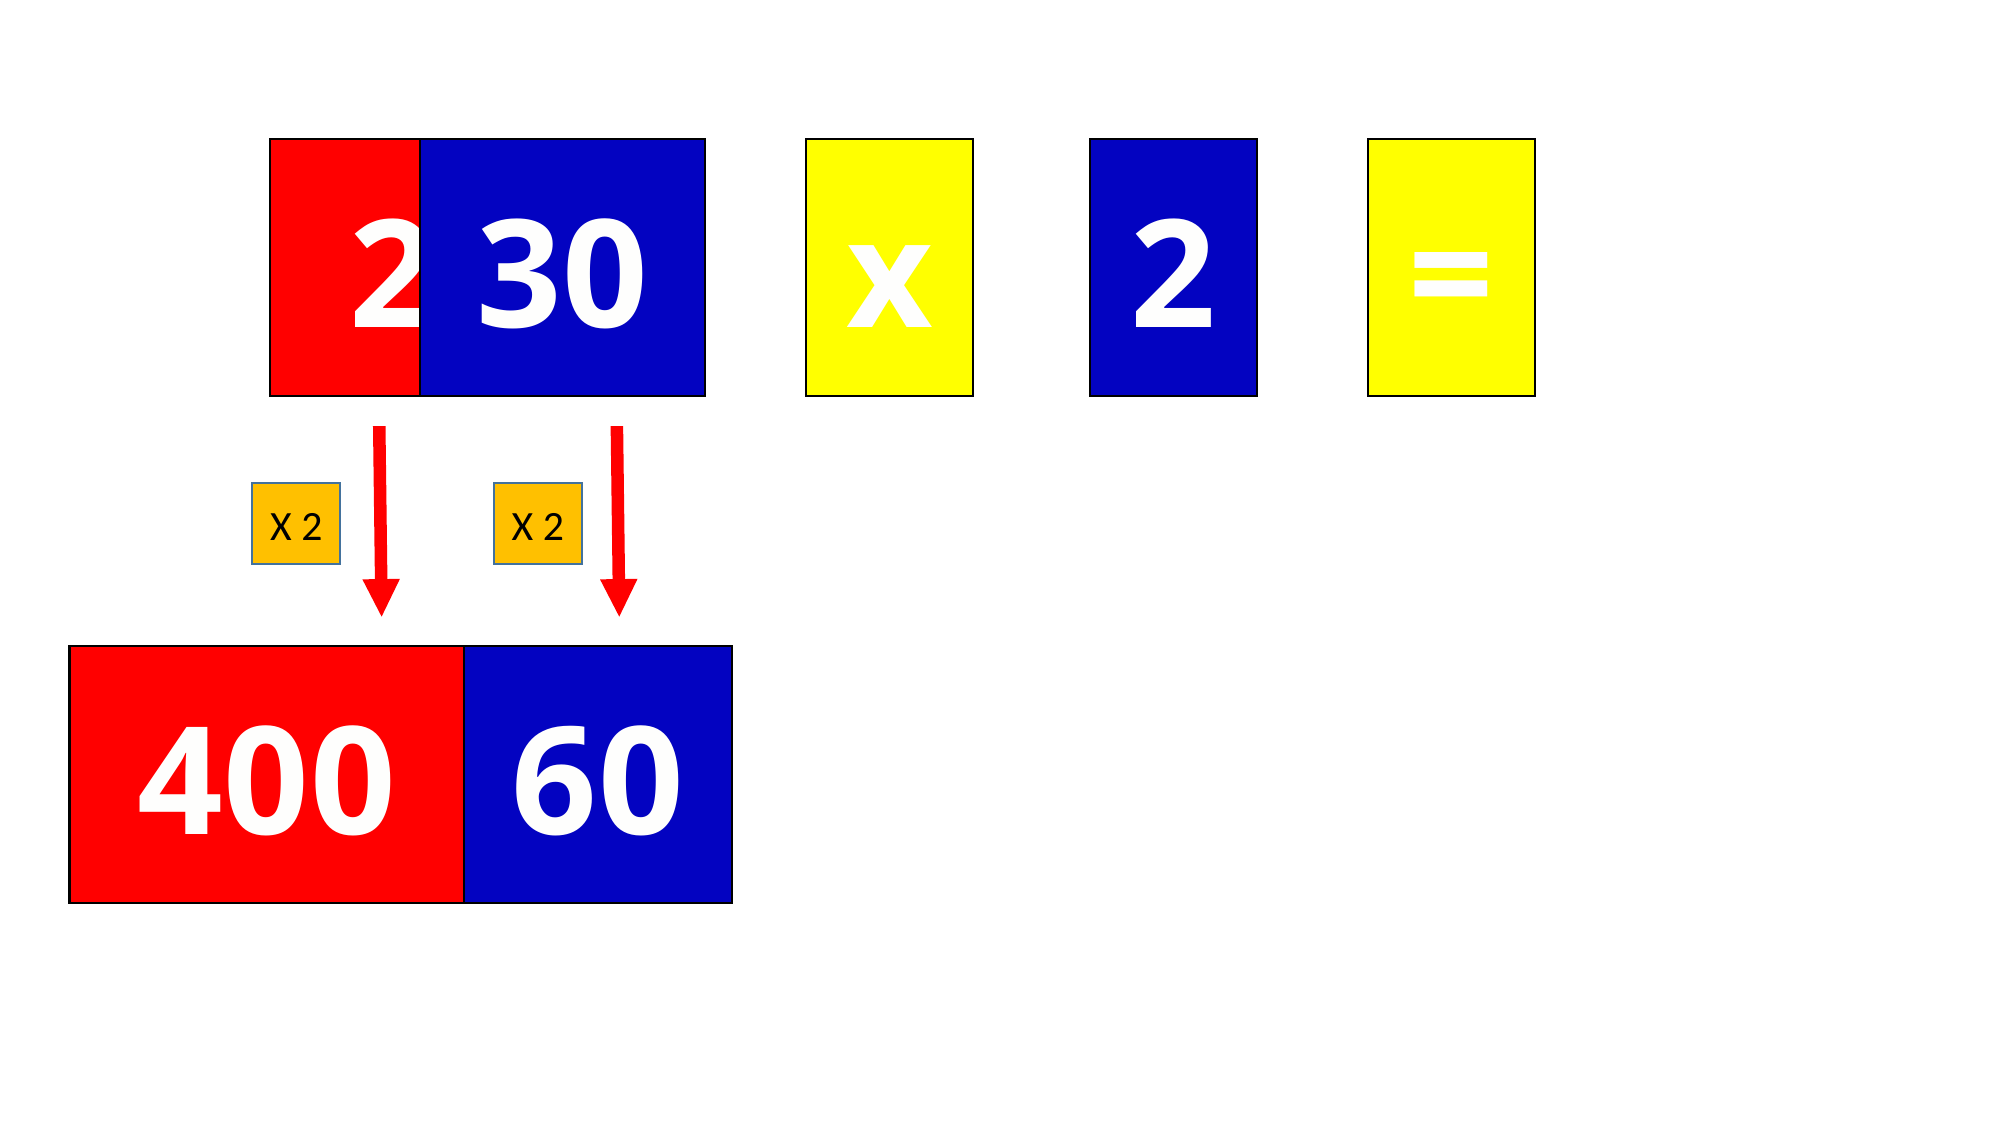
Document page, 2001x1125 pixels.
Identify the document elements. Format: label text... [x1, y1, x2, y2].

text_box 200 [269, 138, 419, 397]
text_box 60 [463, 645, 733, 904]
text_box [616, 426, 620, 617]
text_box = [1367, 138, 1536, 397]
text_box x [805, 138, 974, 397]
text_box 400 [68, 645, 463, 904]
text_box X 2 [493, 482, 583, 565]
text_box 2 [1089, 138, 1258, 397]
text_box 30 [419, 138, 706, 397]
text_box X 2 [251, 482, 341, 565]
